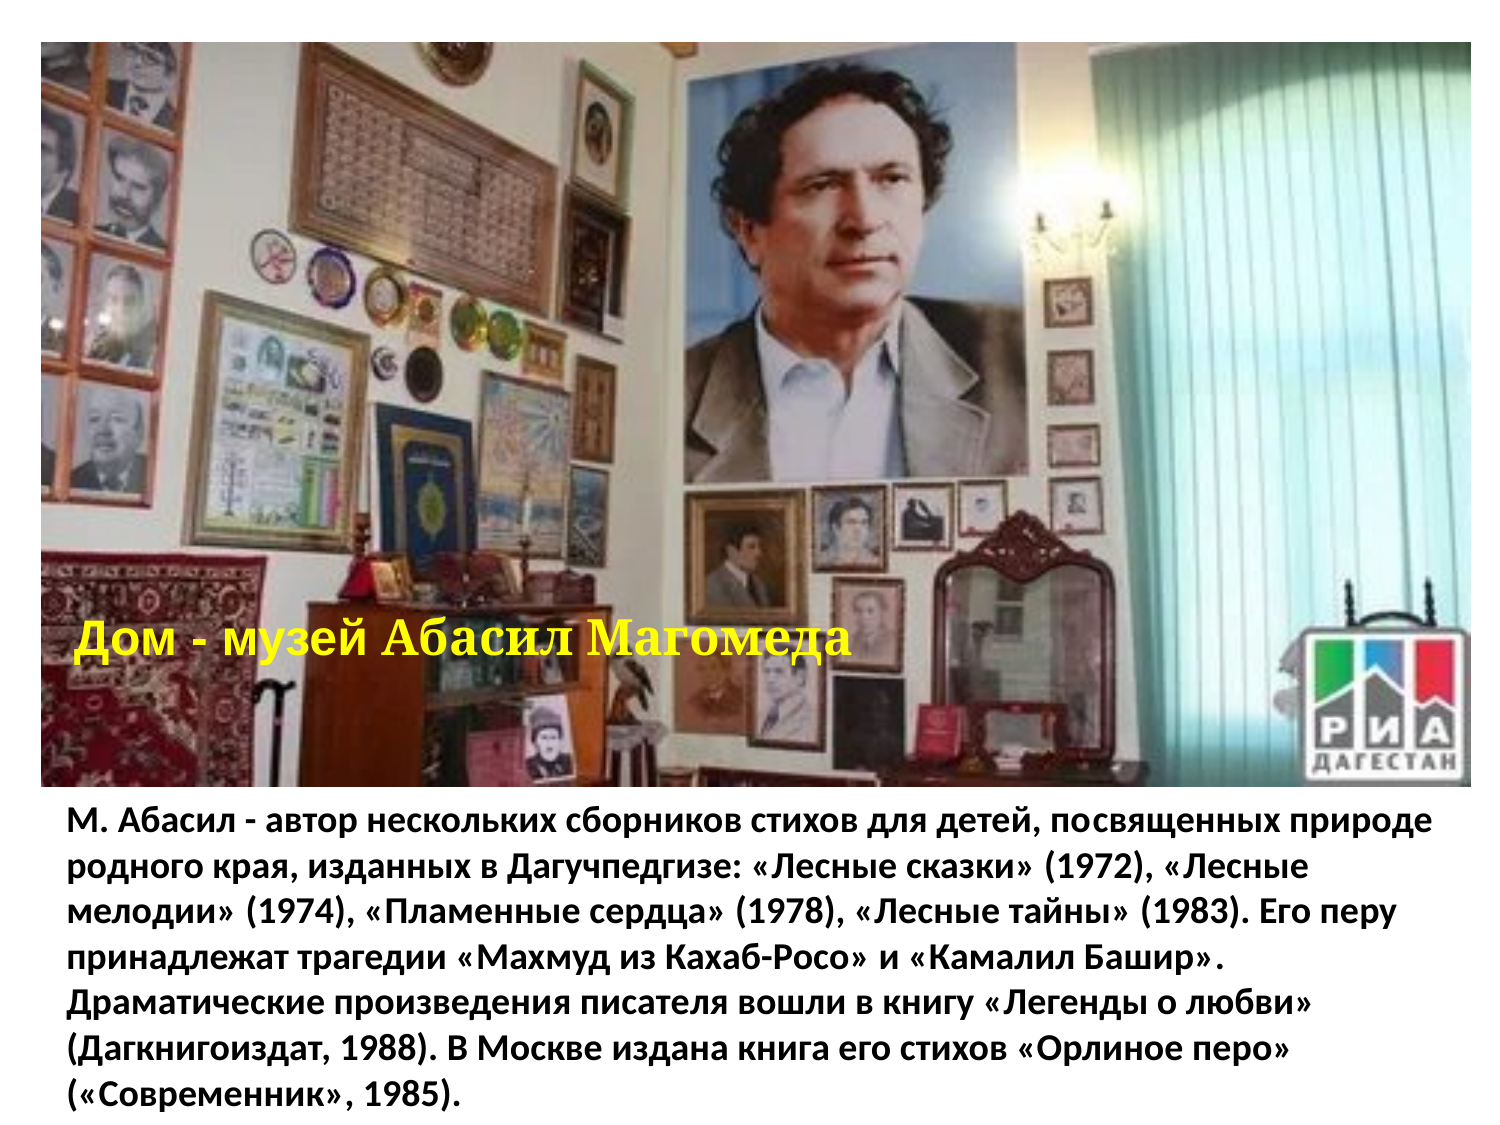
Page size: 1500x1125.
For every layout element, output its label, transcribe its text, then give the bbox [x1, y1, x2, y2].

list М. Абасил - автор нескольких сборников стихов для детей, по­священных природе родного края, изданных в Дагучпедгизе: «Лесные сказки» (1972), «Лесные мелодии» (1974), «Пламенные сердца» (1978), «Лесные тайны» (1983). Его перу принадлежат трагедии «Махмуд из Кахаб-Росо» и «Камалил Башир». Драматические произведения писате­ля вошли в книгу «Легенды о любви» (Дагкнигоиздат, 1988). В Москве издана книга его стихов «Орлиное перо» («Современник», 1985). [0, 786, 1500, 1125]
picture [41, 42, 1471, 788]
